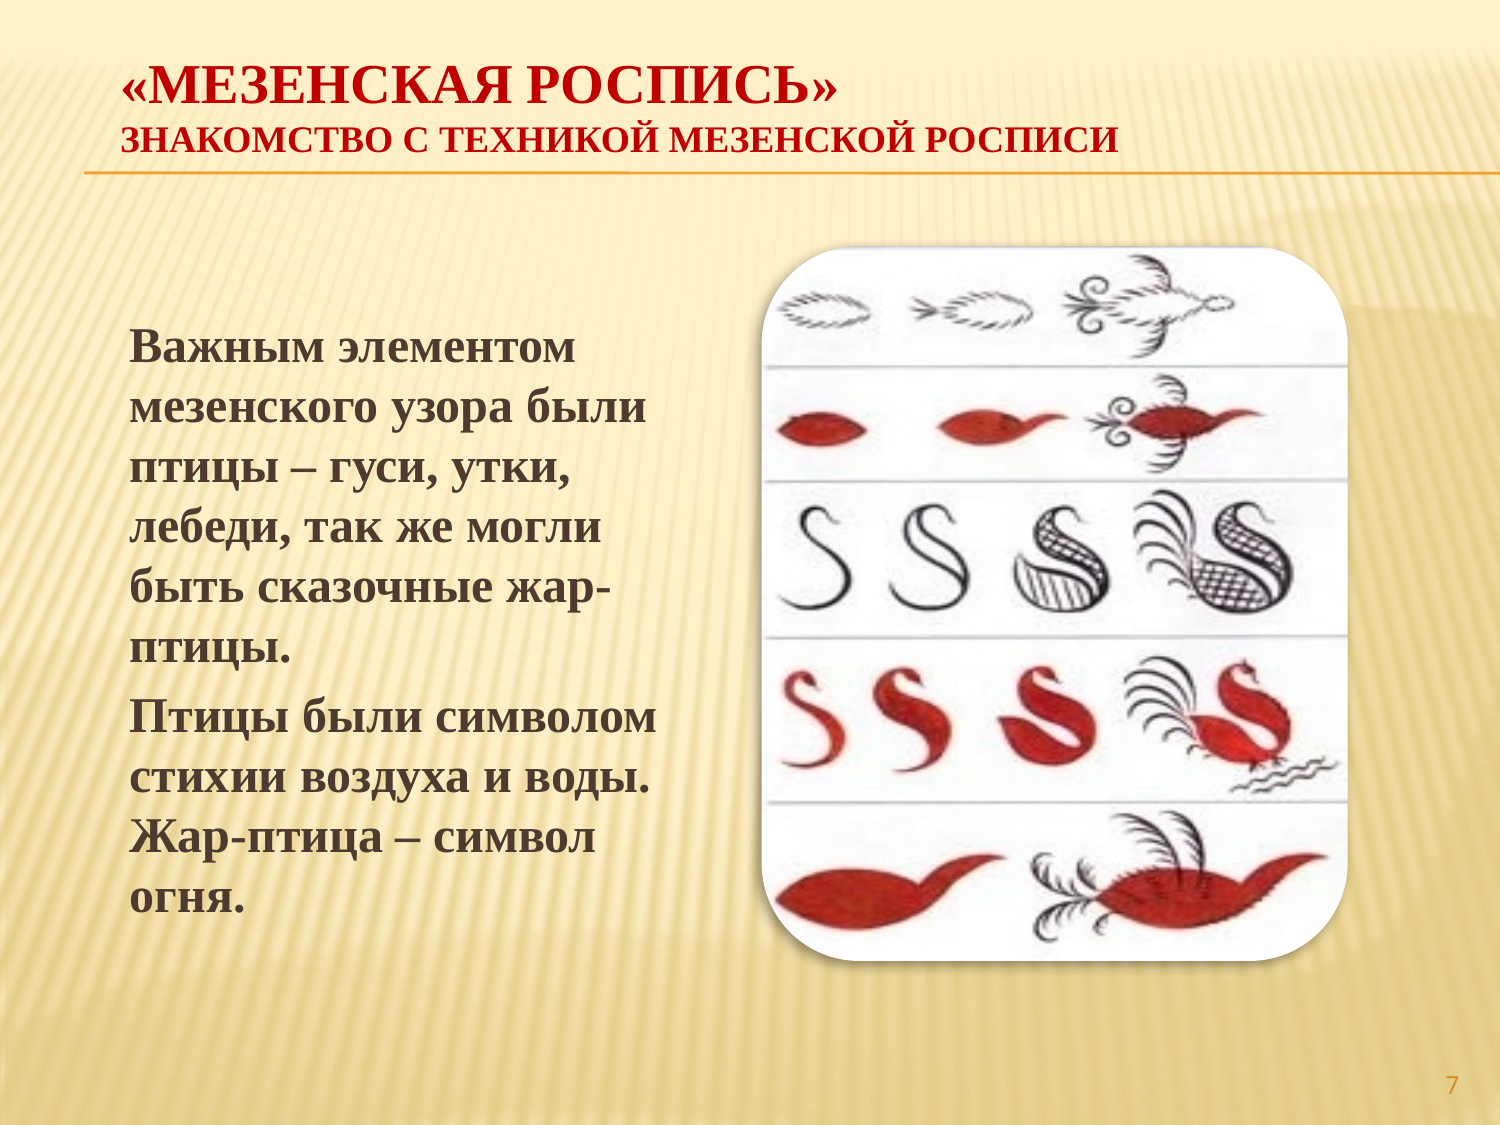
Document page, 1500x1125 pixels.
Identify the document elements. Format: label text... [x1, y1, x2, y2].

list Важным элементом мезенского узора были птицы – гуси, утки, лебеди, так же могли быть сказочные жар-птицы. Птицы были символом стихии воздуха и воды. Жар-птица – символ огня. [58, 304, 736, 953]
title «мезенская роспись» знакомство с техникой мезенской росписи [105, 35, 1289, 173]
picture [761, 245, 1348, 962]
slide_number 7 [1350, 1061, 1475, 1103]
